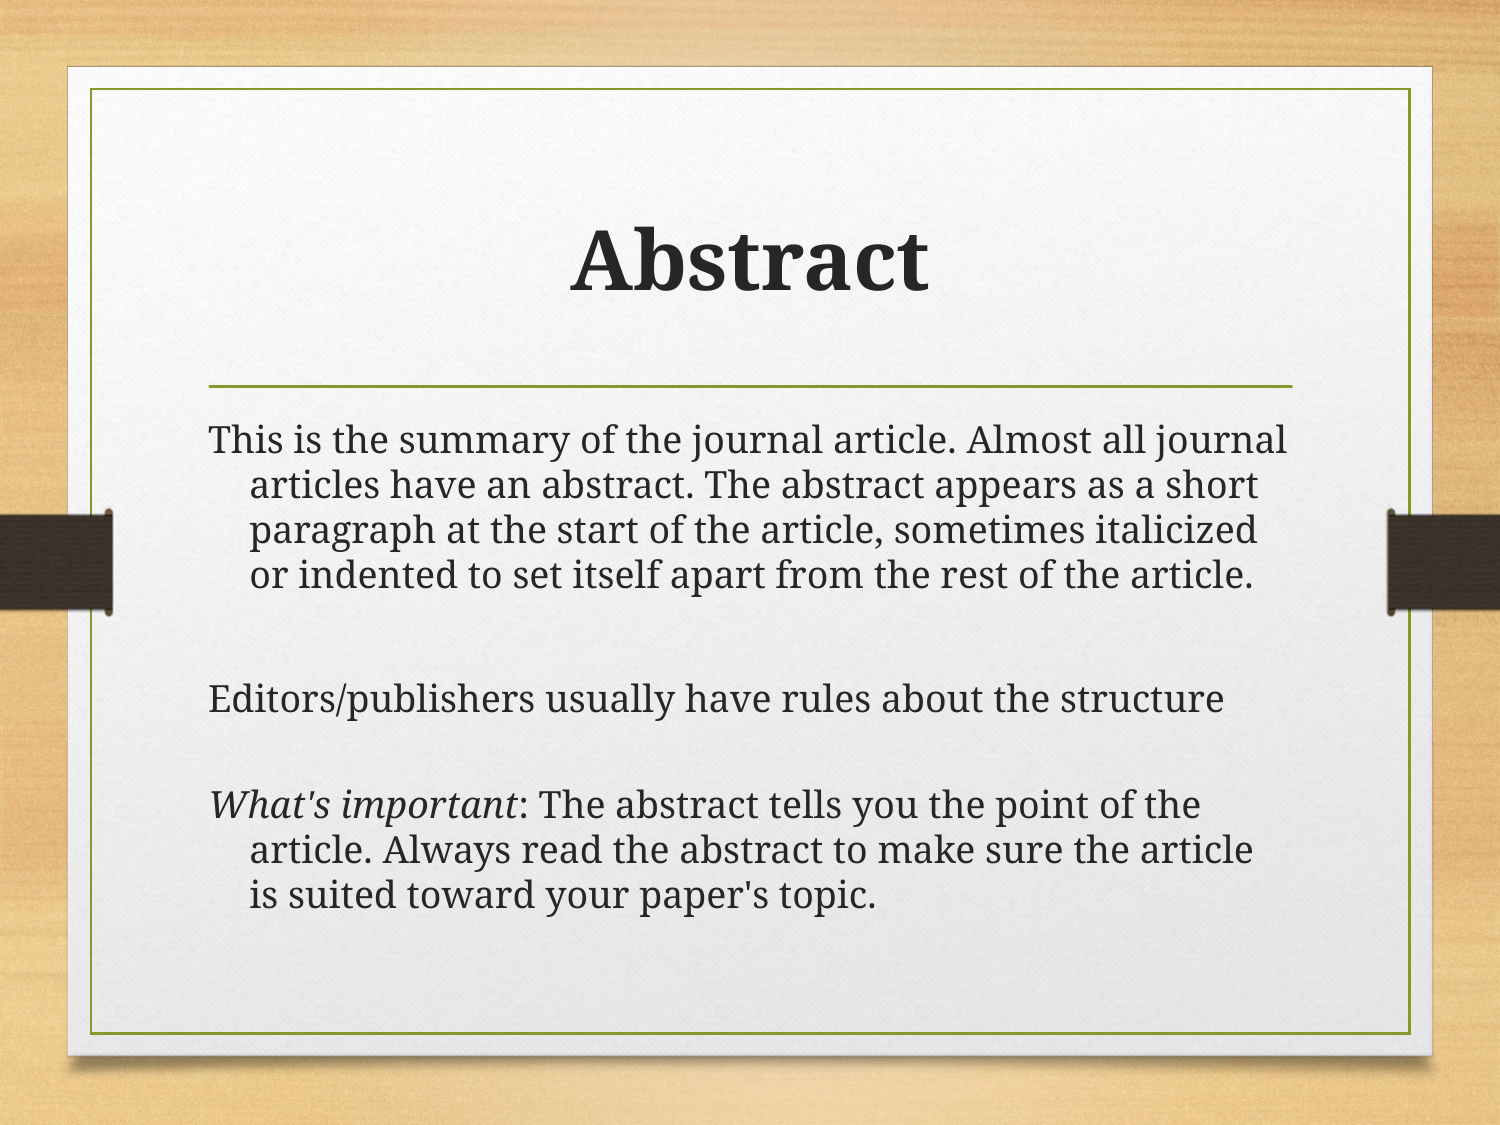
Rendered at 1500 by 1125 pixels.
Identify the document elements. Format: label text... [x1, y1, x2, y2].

picture [0, 0, 1500, 1125]
list This is the summary of the journal article. Almost all journal articles have an abstract. The abstract appears as a short paragraph at the start of the article, sometimes italicized or indented to set itself apart from the rest of the article. Editors/publishers usually have rules about the structure What's important: The abstract tells you the point of the article. Always read the abstract to make sure the article is suited toward your paper's topic. [193, 408, 1309, 974]
title Abstract [193, 150, 1309, 365]
